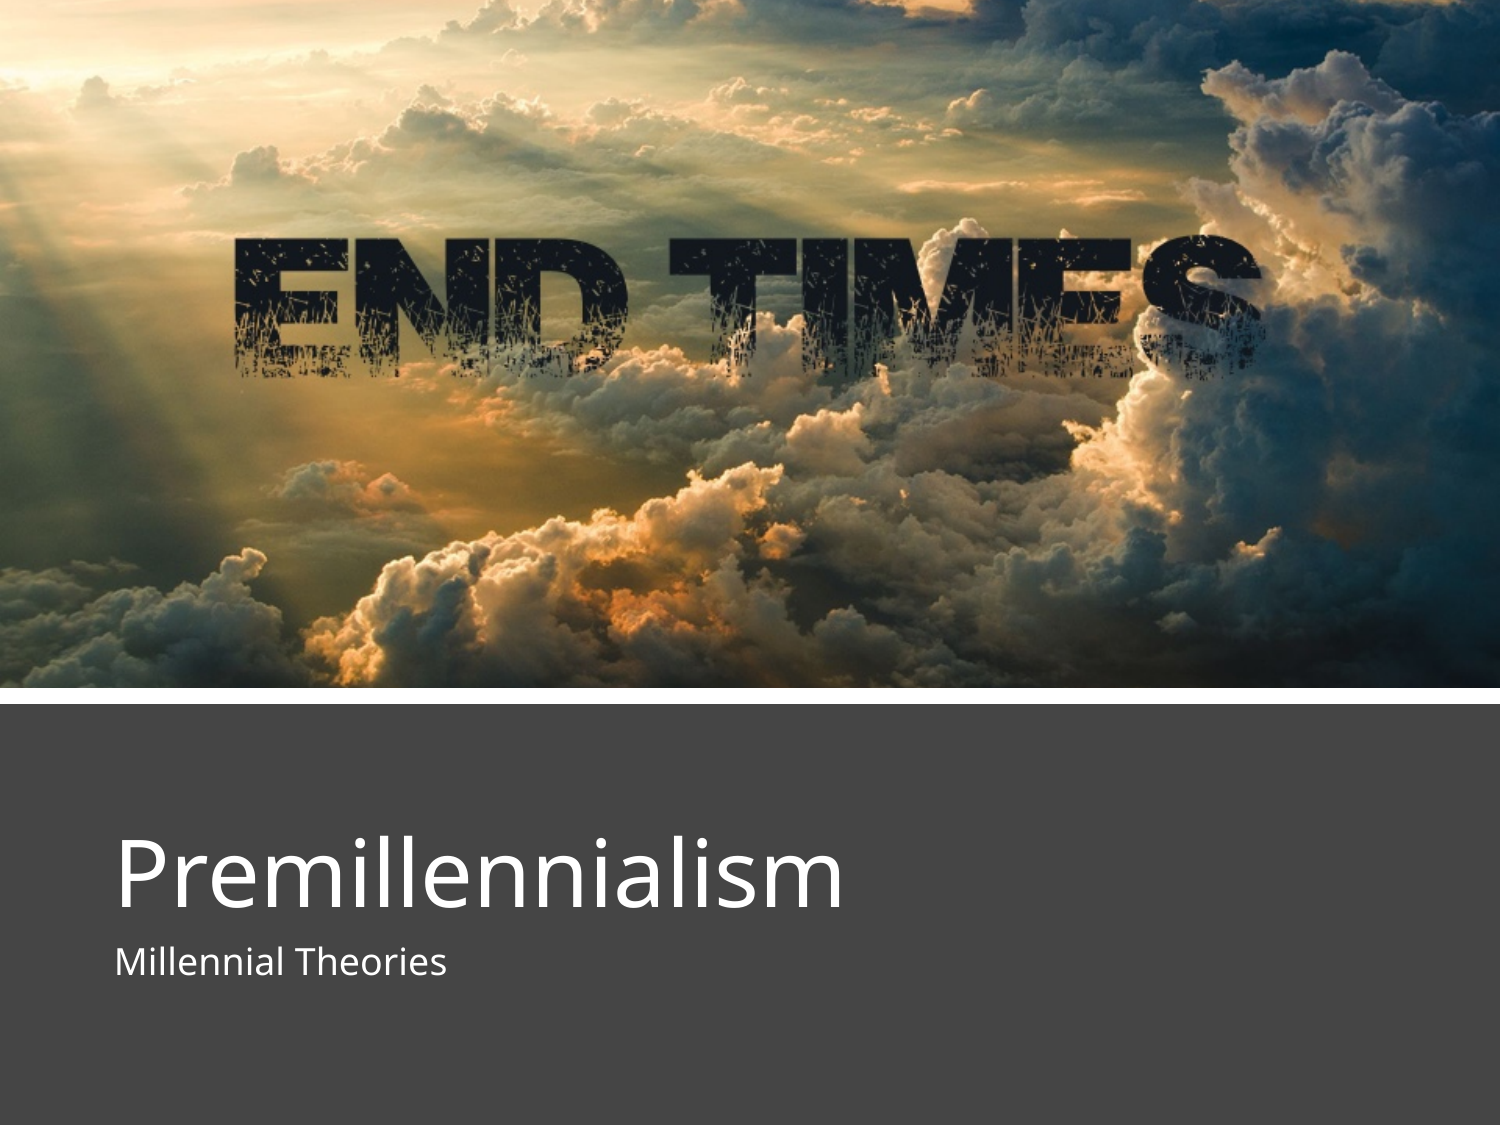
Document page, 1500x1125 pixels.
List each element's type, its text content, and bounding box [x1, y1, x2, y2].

title Premillennialism [98, 719, 1415, 935]
picture [0, 0, 1500, 695]
subtitle Millennial Theories [98, 935, 1415, 1021]
